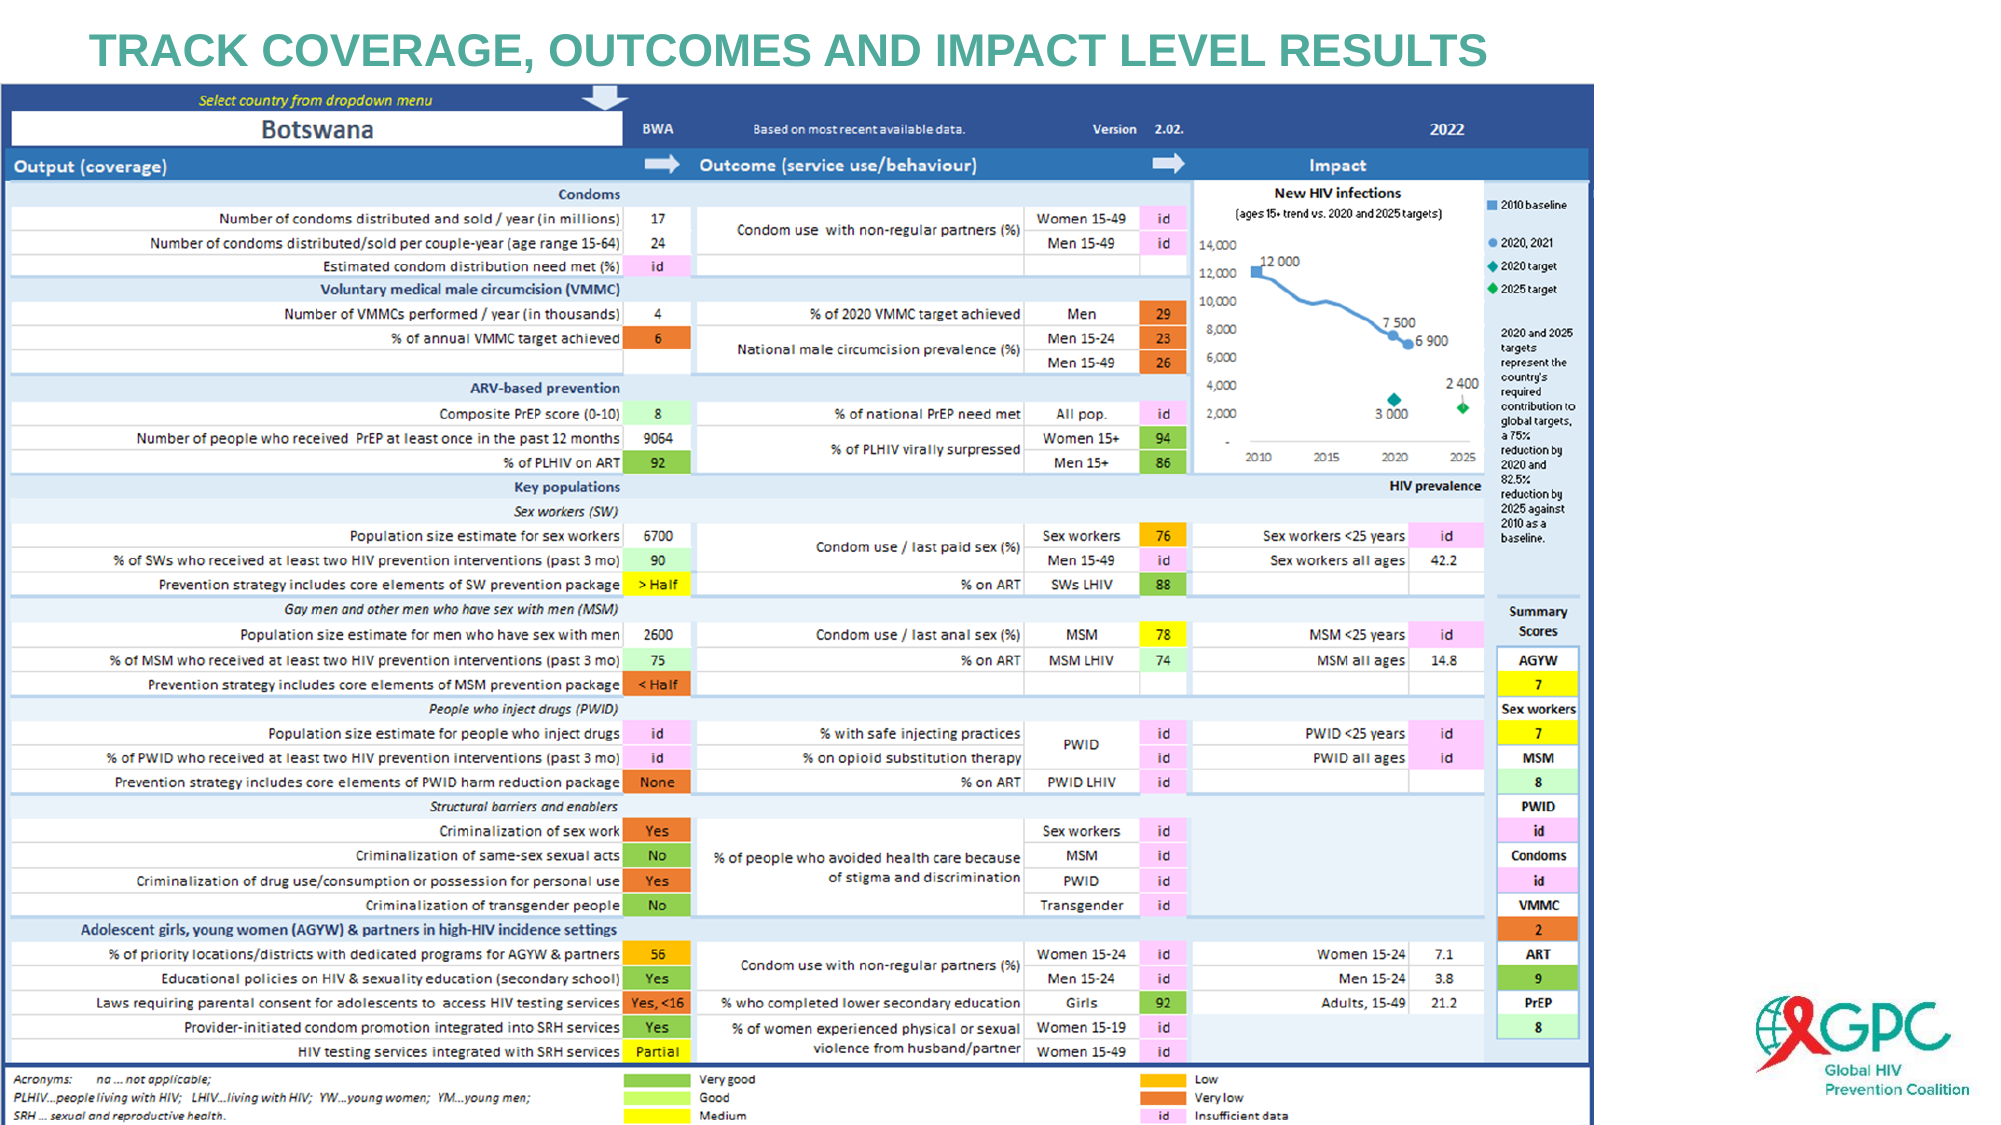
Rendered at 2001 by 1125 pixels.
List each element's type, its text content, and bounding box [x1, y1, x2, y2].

picture [1738, 983, 1981, 1114]
text_box Track coverage, outcomes and Impact level results [74, 13, 2000, 84]
picture [0, 83, 1594, 1125]
